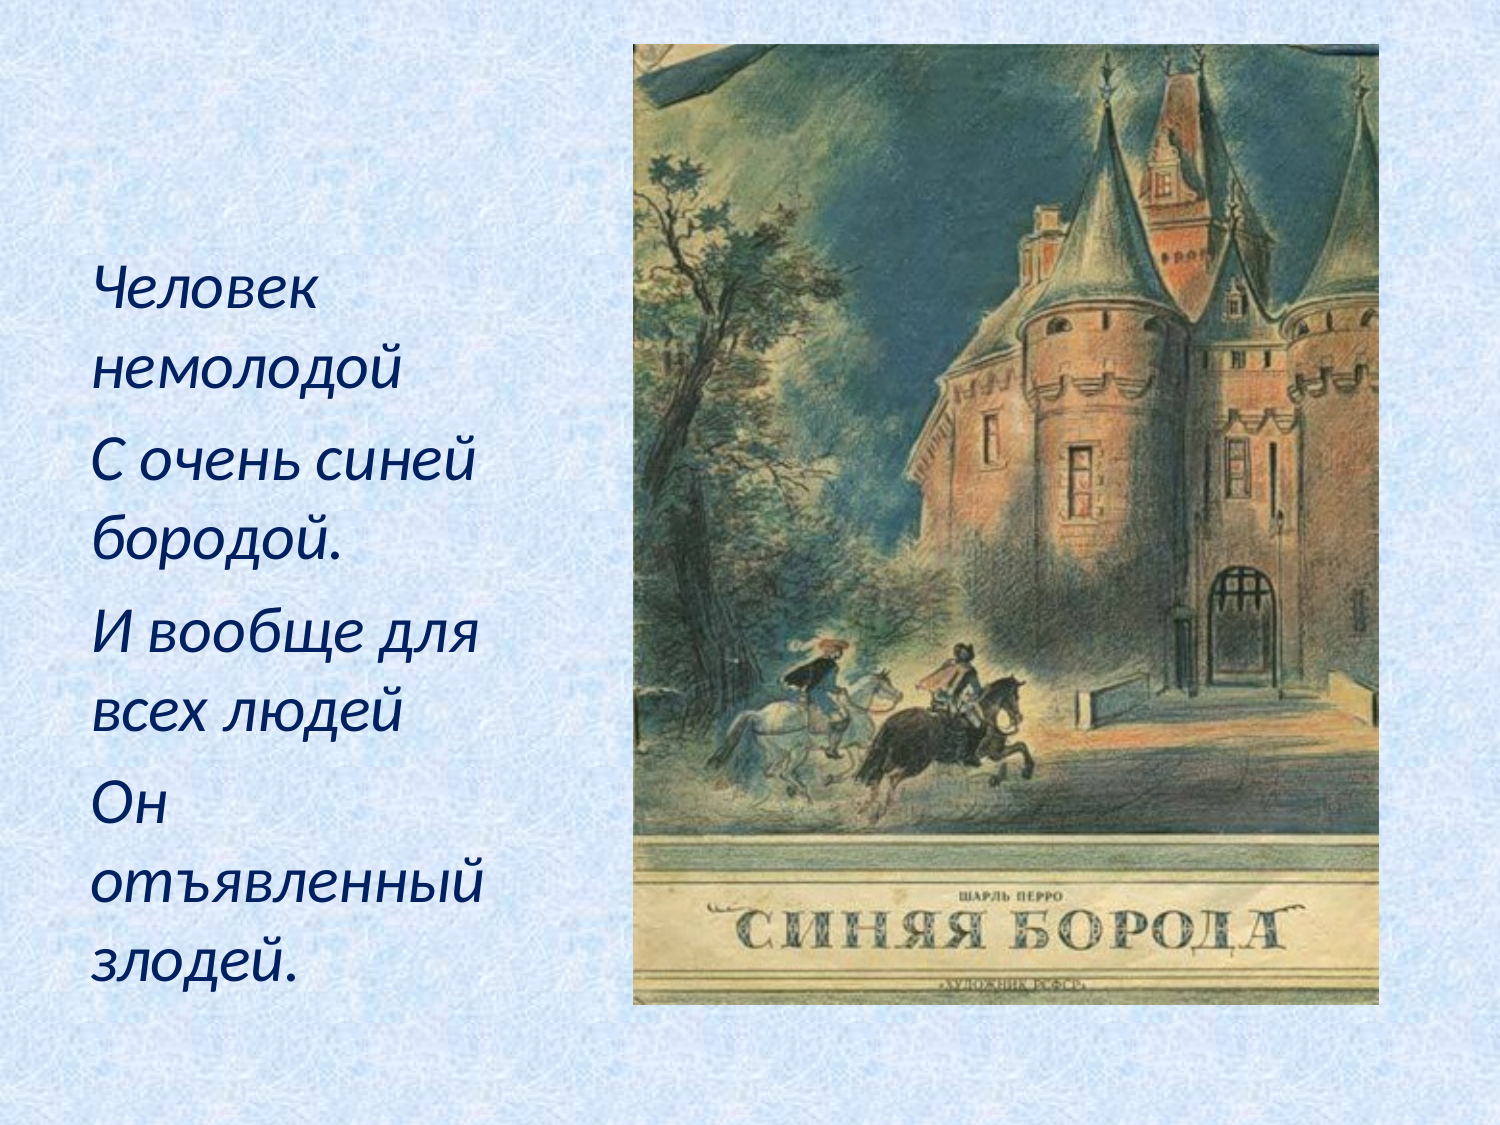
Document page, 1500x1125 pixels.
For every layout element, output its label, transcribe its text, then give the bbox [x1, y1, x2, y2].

list Человек немолодой С очень синей бородой. И вообще для всех людей Он отъявленный злодей. [75, 235, 569, 1005]
picture [0, 0, 1500, 1125]
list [632, 44, 1379, 1006]
